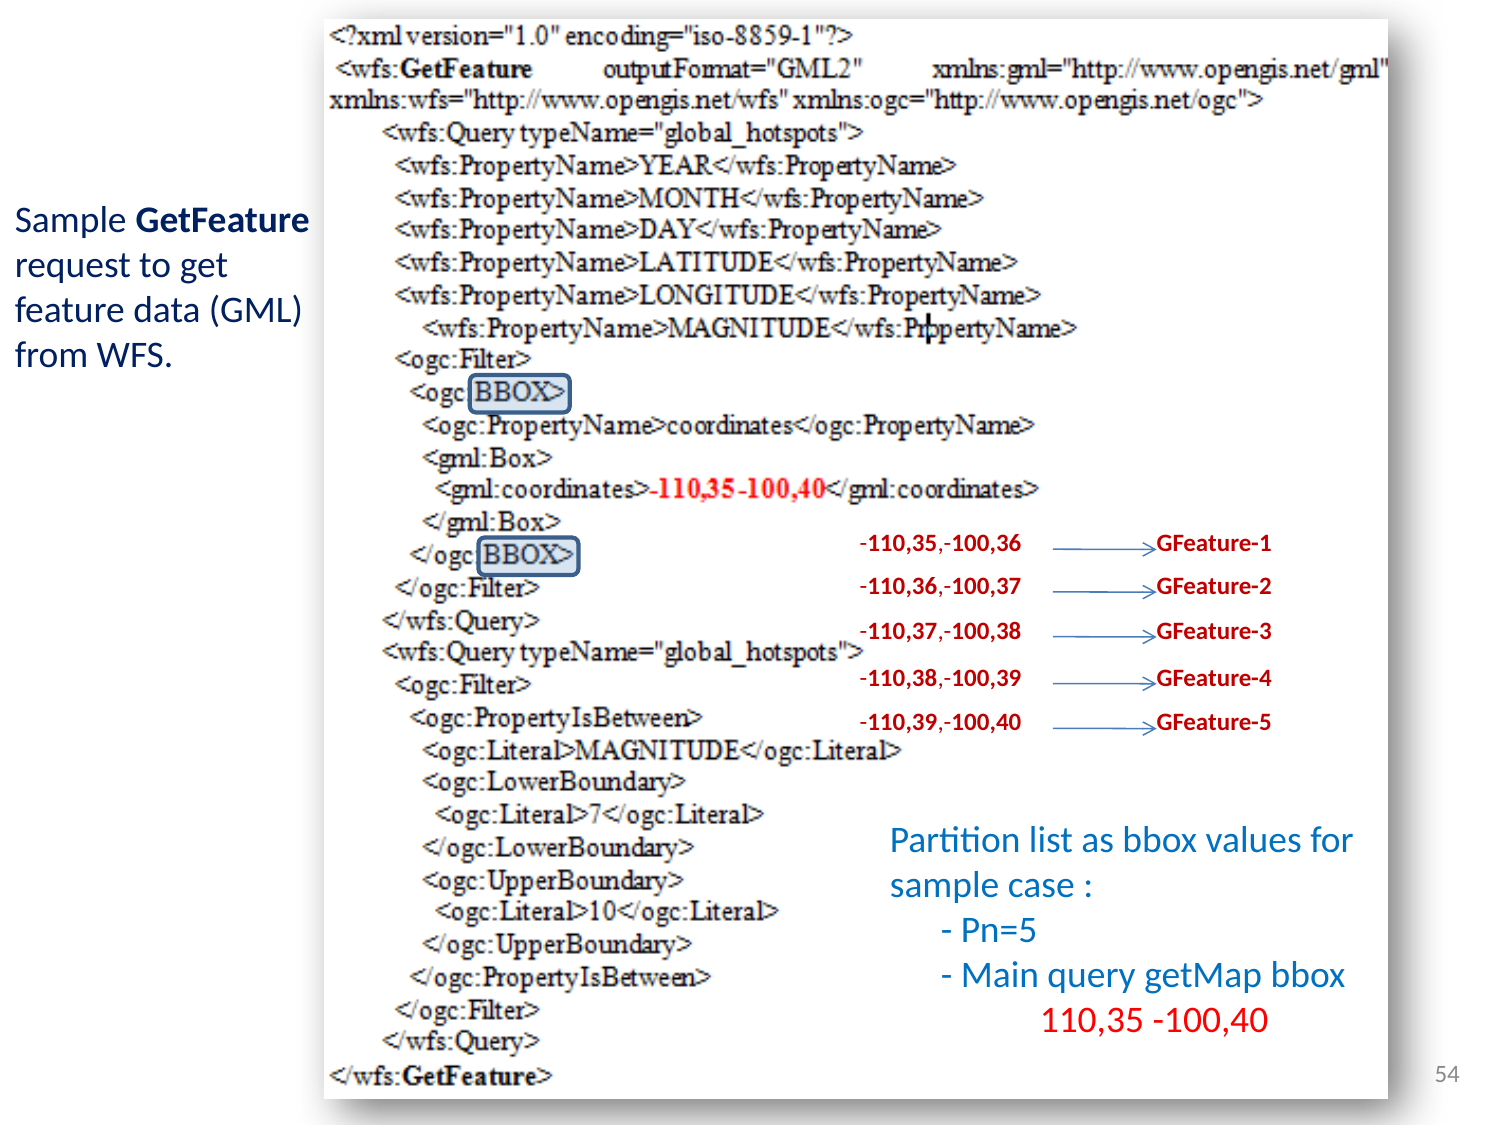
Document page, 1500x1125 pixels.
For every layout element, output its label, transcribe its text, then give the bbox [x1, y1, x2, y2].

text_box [324, 19, 1388, 1099]
slide_number 54 [1433, 1042, 1475, 1103]
text_box Sample GetFeature request to get feature data (GML) from WFS. [0, 187, 319, 383]
